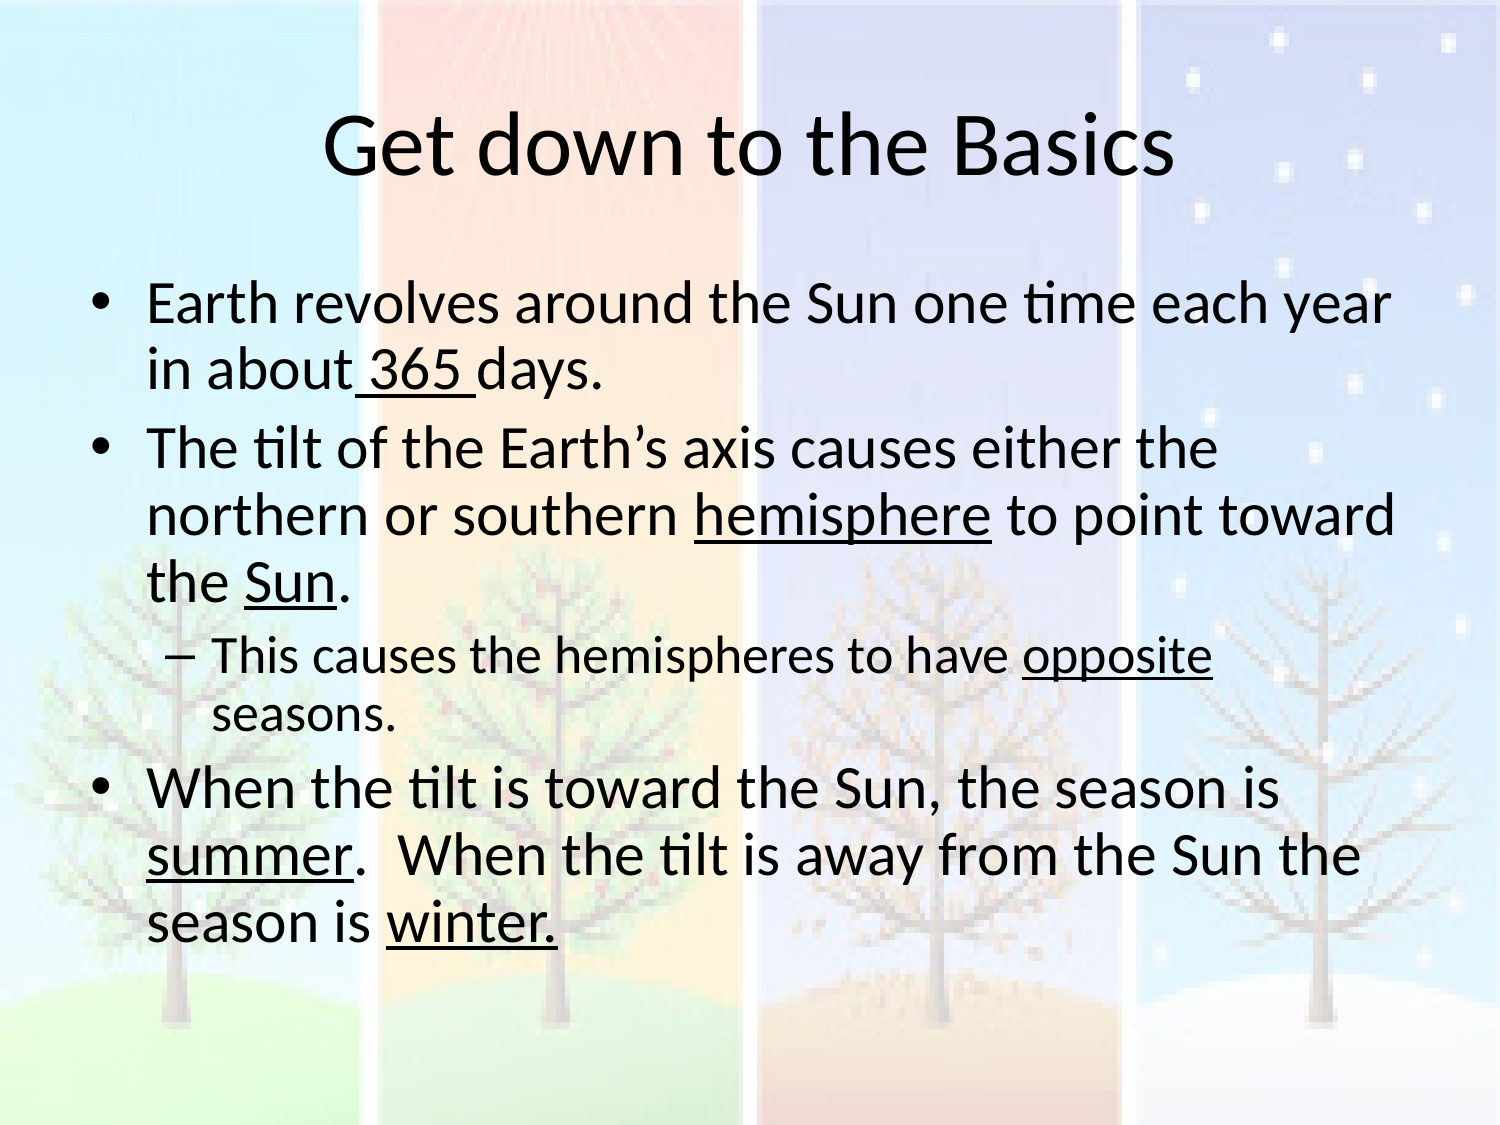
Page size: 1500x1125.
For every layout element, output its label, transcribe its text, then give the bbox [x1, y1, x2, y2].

title Get down to the Basics [75, 45, 1425, 233]
list Earth revolves around the Sun one time each year in about 365 days. The tilt of the Earth’s axis causes either the northern or southern hemisphere to point toward the Sun. This causes the hemispheres to have opposite seasons. When the tilt is toward the Sun, the season is summer. When the tilt is away from the Sun the season is winter. [75, 262, 1425, 1005]
